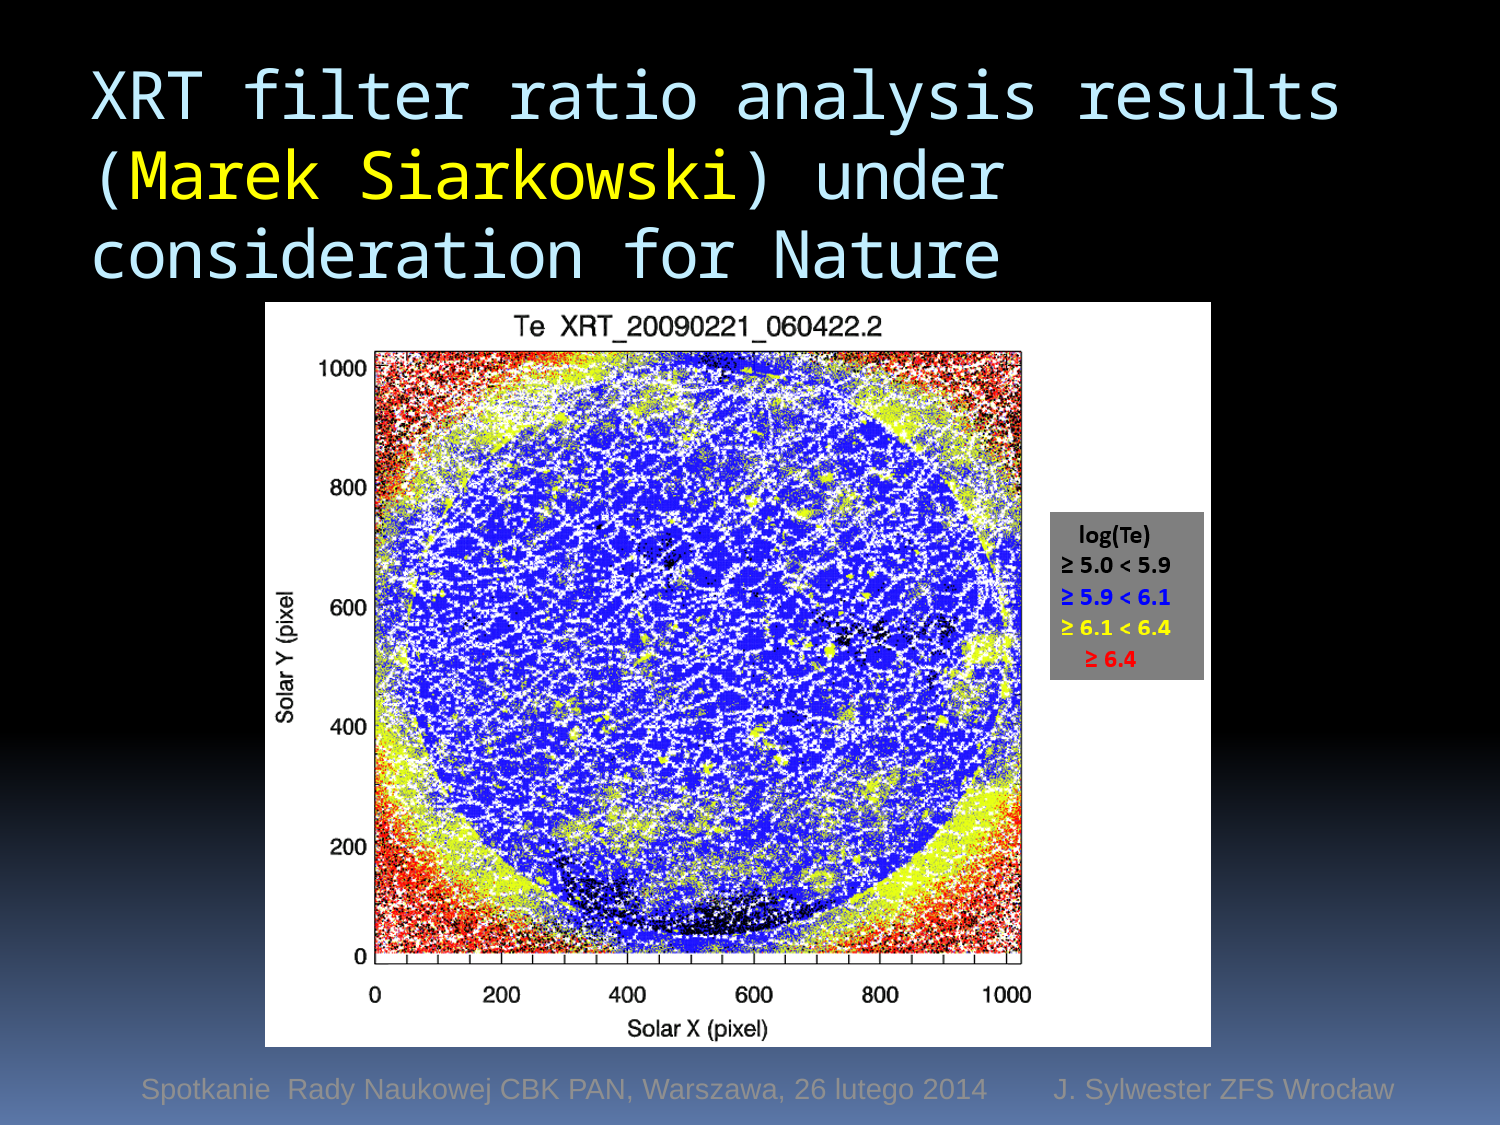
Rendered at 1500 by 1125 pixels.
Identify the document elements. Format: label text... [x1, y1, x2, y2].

picture [265, 302, 1212, 1048]
title XRT filter ratio analysis results (Marek Siarkowski) under consideration for Nature [75, 45, 1425, 233]
footer Spotkanie Rady Naukowej CBK PAN, Warszawa, 26 lutego 2014 J. Sylwester ZFS Wrocław [112, 1057, 1425, 1118]
